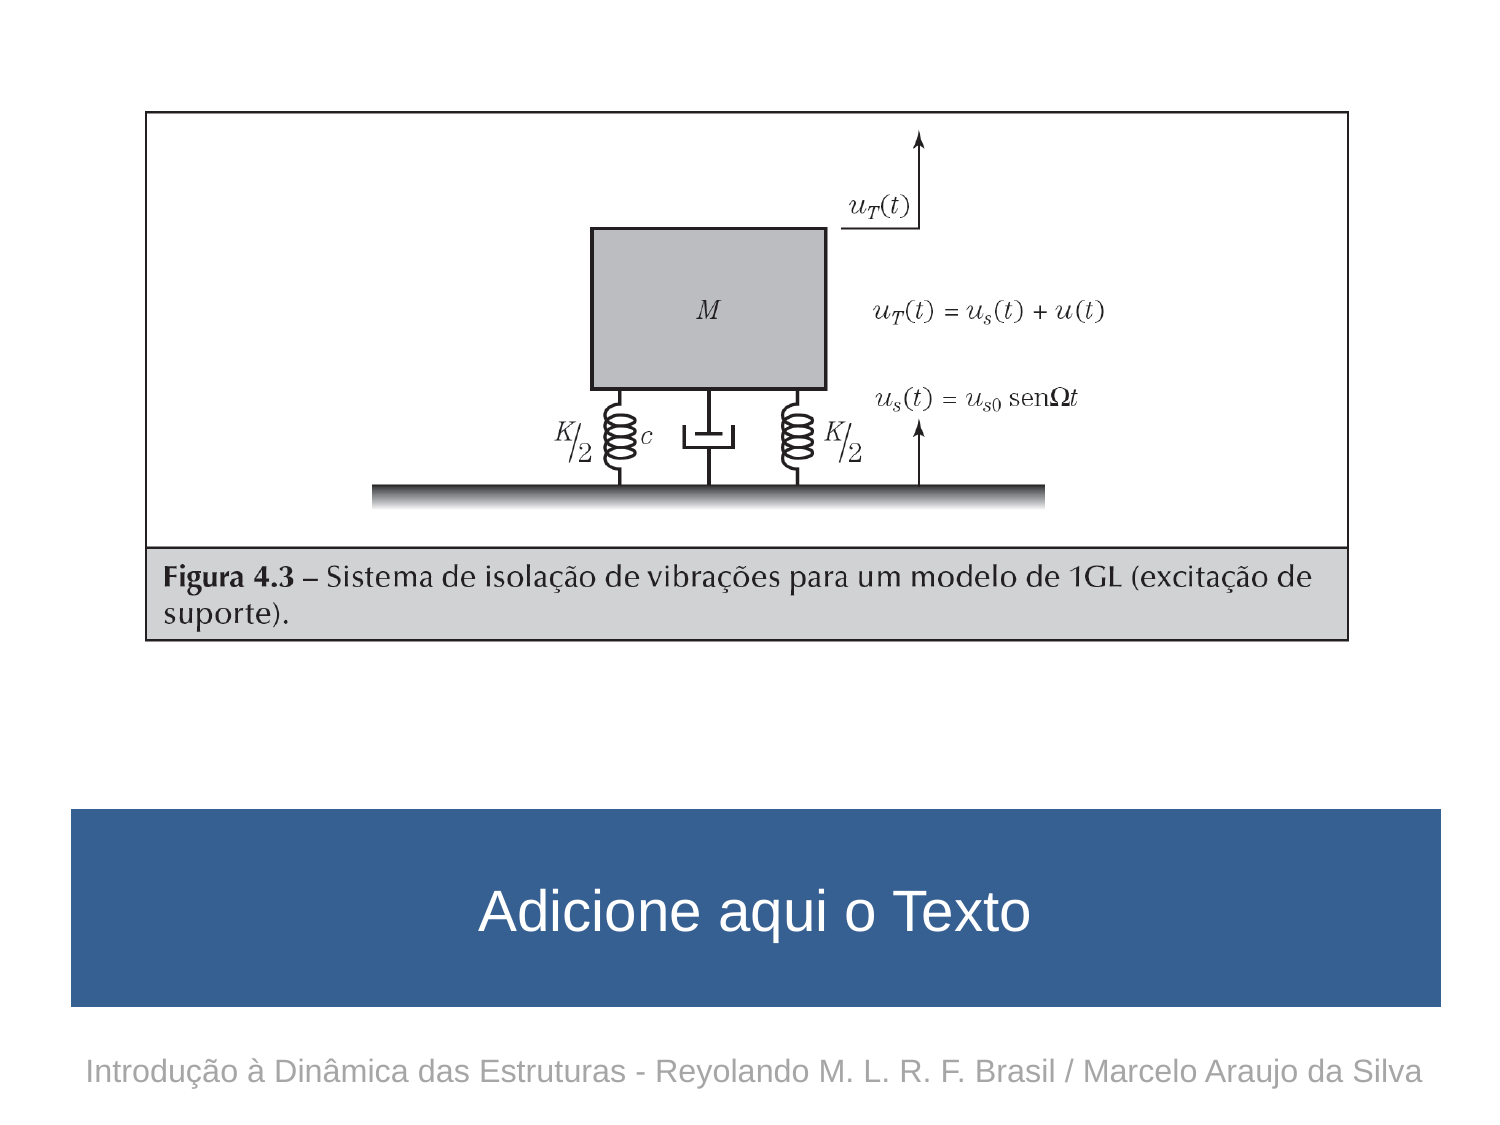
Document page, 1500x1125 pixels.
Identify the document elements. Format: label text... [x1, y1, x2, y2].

picture [126, 89, 1385, 660]
footer Introdução à Dinâmica das Estruturas - Reyolando M. L. R. F. Brasil / Marcelo Araujo da Silva [0, 1042, 1500, 1103]
text_box Adicione aqui o Texto [70, 808, 1442, 1008]
